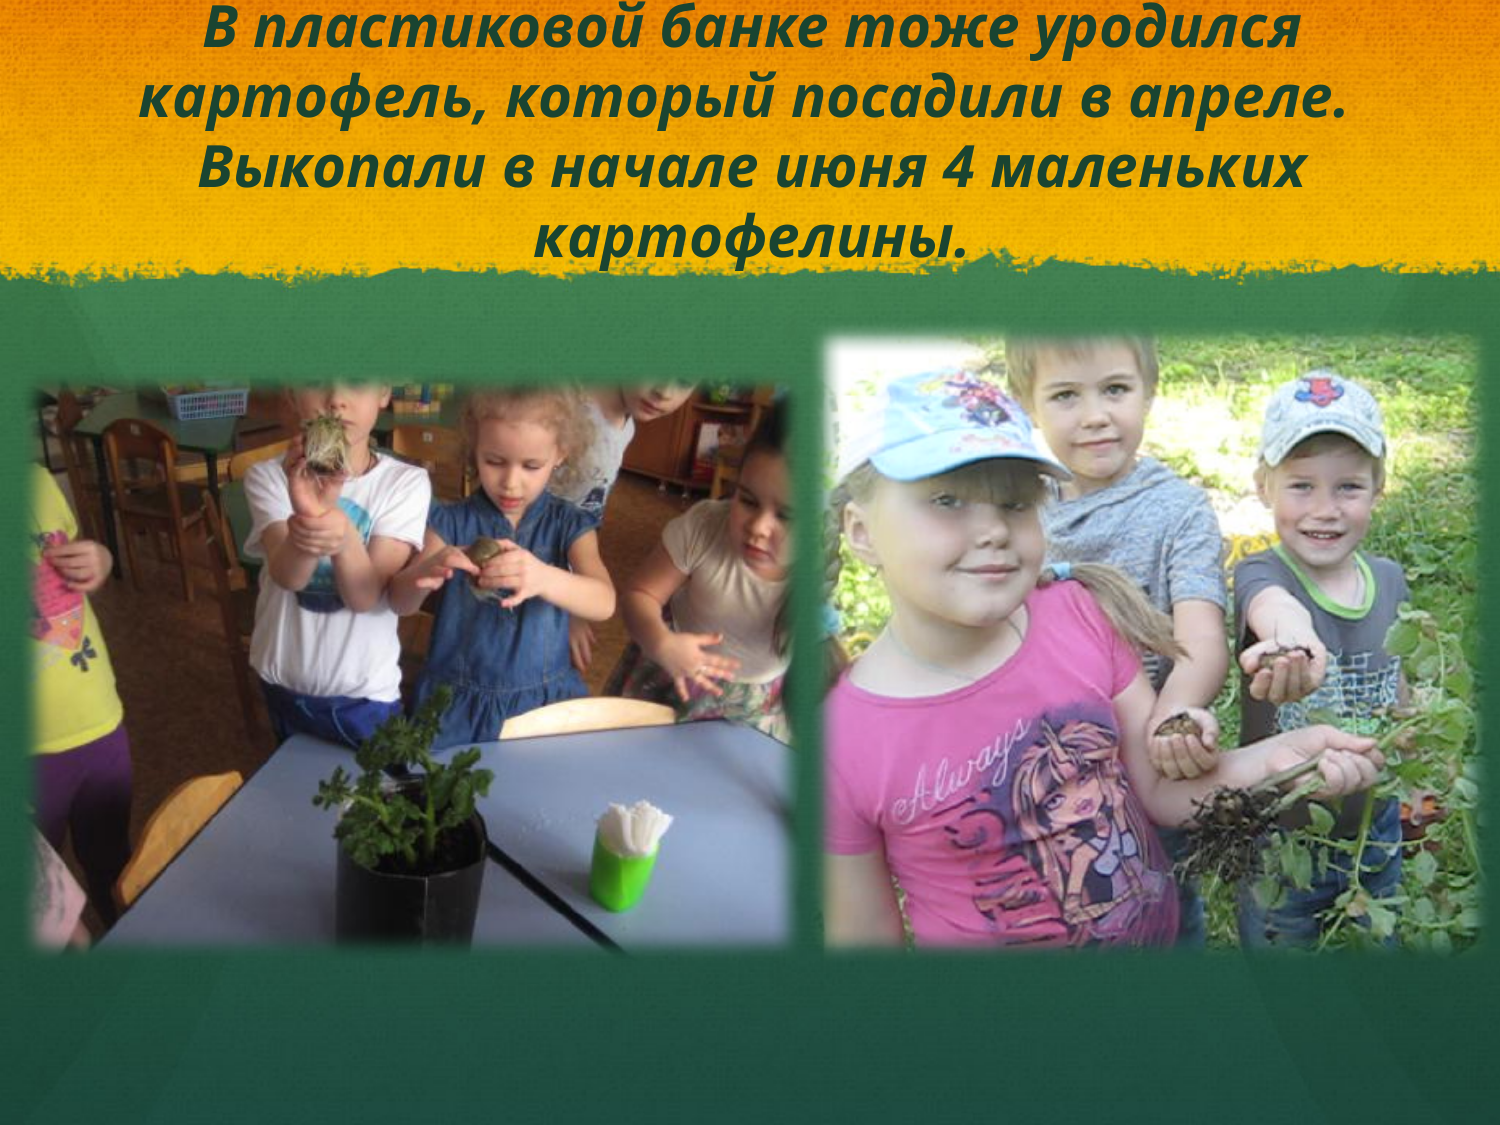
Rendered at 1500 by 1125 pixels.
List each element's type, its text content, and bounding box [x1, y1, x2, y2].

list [15, 368, 798, 963]
picture [0, 0, 1500, 1125]
title В пластиковой банке тоже уродился картофель, который посадили в апреле. Выкопали в начале июня 4 маленьких картофелины. [53, 13, 1451, 246]
